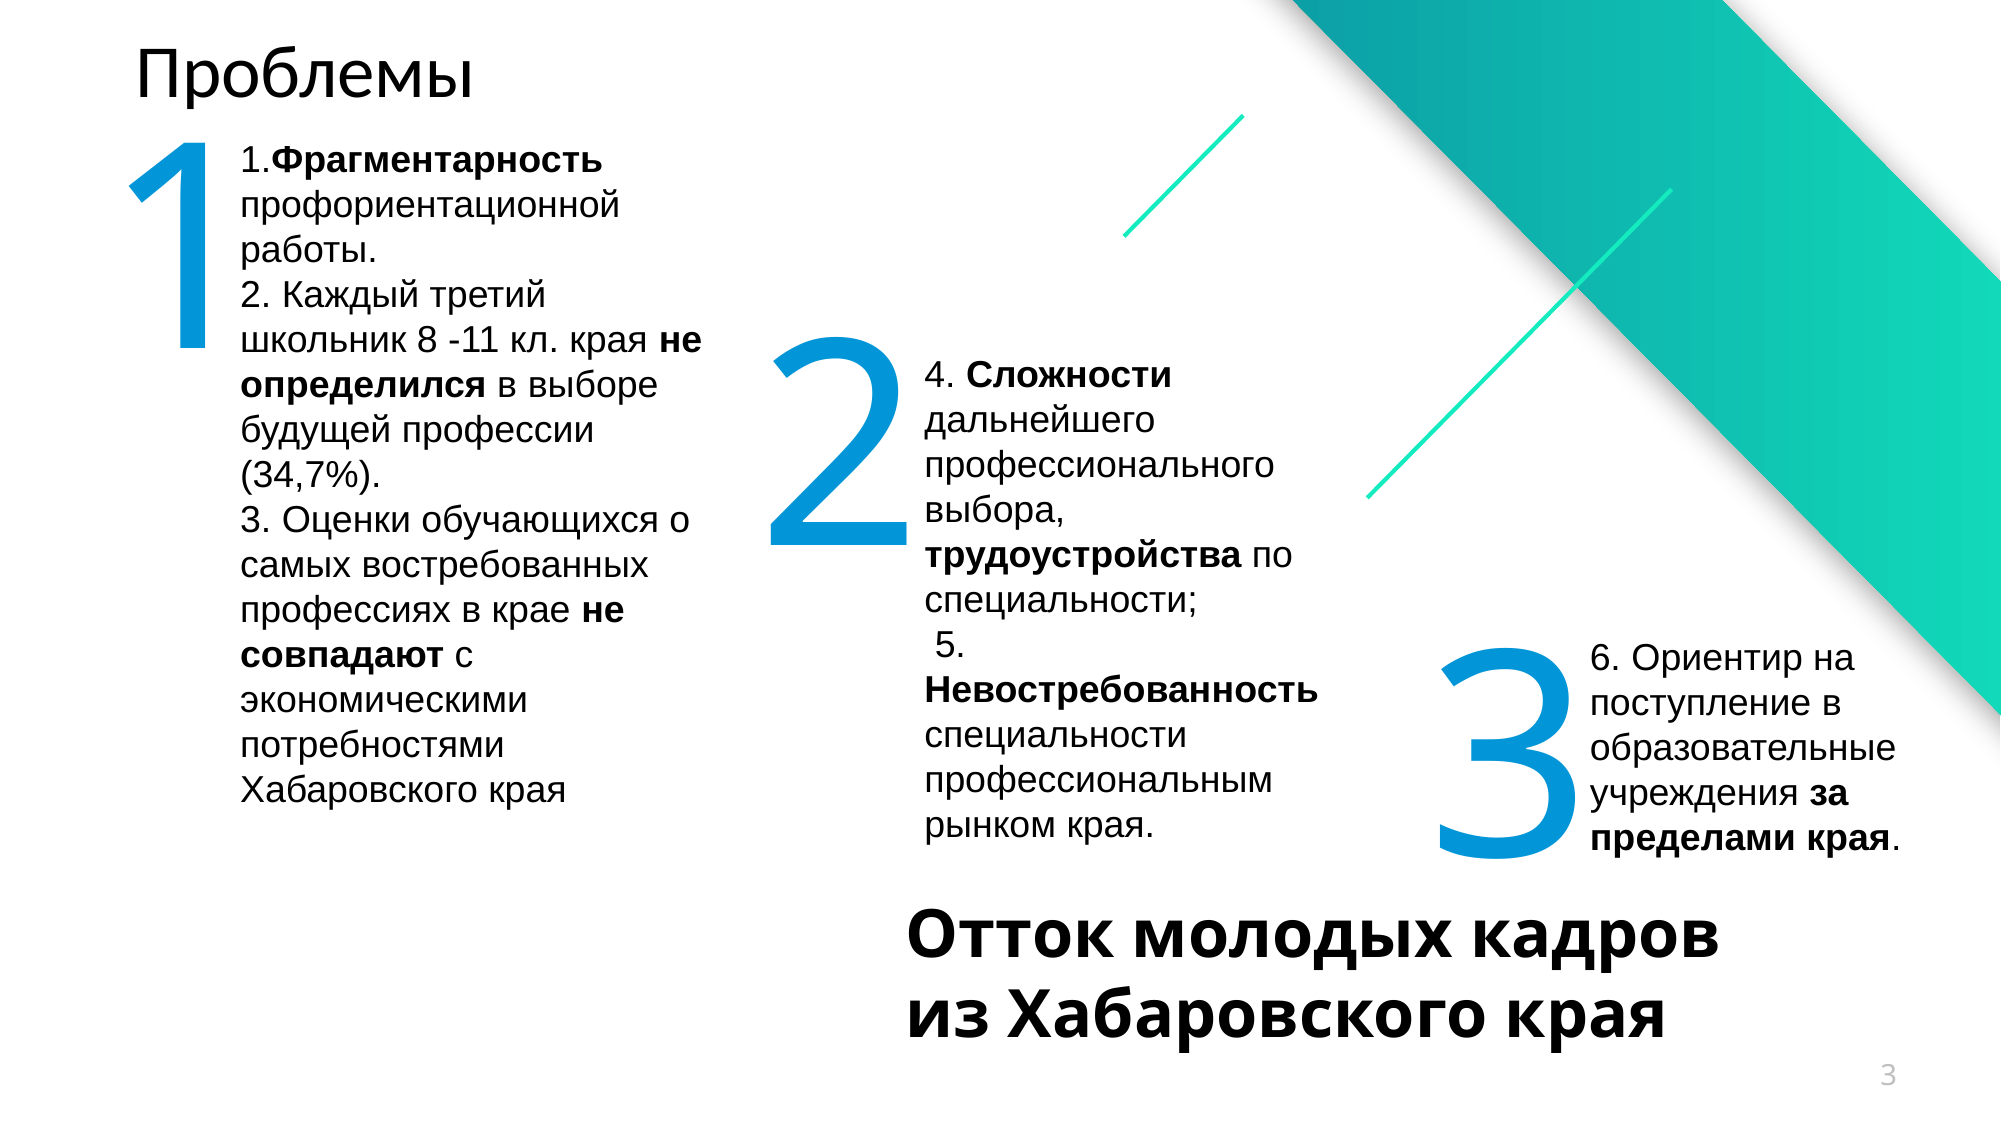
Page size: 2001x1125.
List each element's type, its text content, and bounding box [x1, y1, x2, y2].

text_box 3 [1412, 601, 1575, 883]
text_box 6. Ориентир на поступление в образовательные учреждения за пределами края. [1574, 625, 1989, 865]
text_box 2 [743, 289, 906, 615]
text_box Проблемы [120, 25, 911, 122]
slide_number 3 [1813, 1059, 1913, 1104]
text_box 1 [88, 92, 251, 418]
text_box 4. Сложности дальнейшего профессионального выбора, трудоустройства по специальности; 5. Невостребованность специальности профессиональным рынком края. [909, 342, 1355, 853]
text_box Отток молодых кадров из Хабаровского края [890, 883, 2000, 1059]
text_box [1123, 115, 1244, 237]
text_box 1.Фрагментарность профориентационной работы. 2. Каждый третий школьник 8 -11 кл. края не определился в выборе будущей профессии (34,7%). 3. Оценки обучающихся о самых востребованных профессиях в крае не совпадают с экономическими потребностями Хабаровского края [225, 128, 732, 818]
text_box [1291, 0, 2000, 716]
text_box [1367, 189, 1672, 498]
